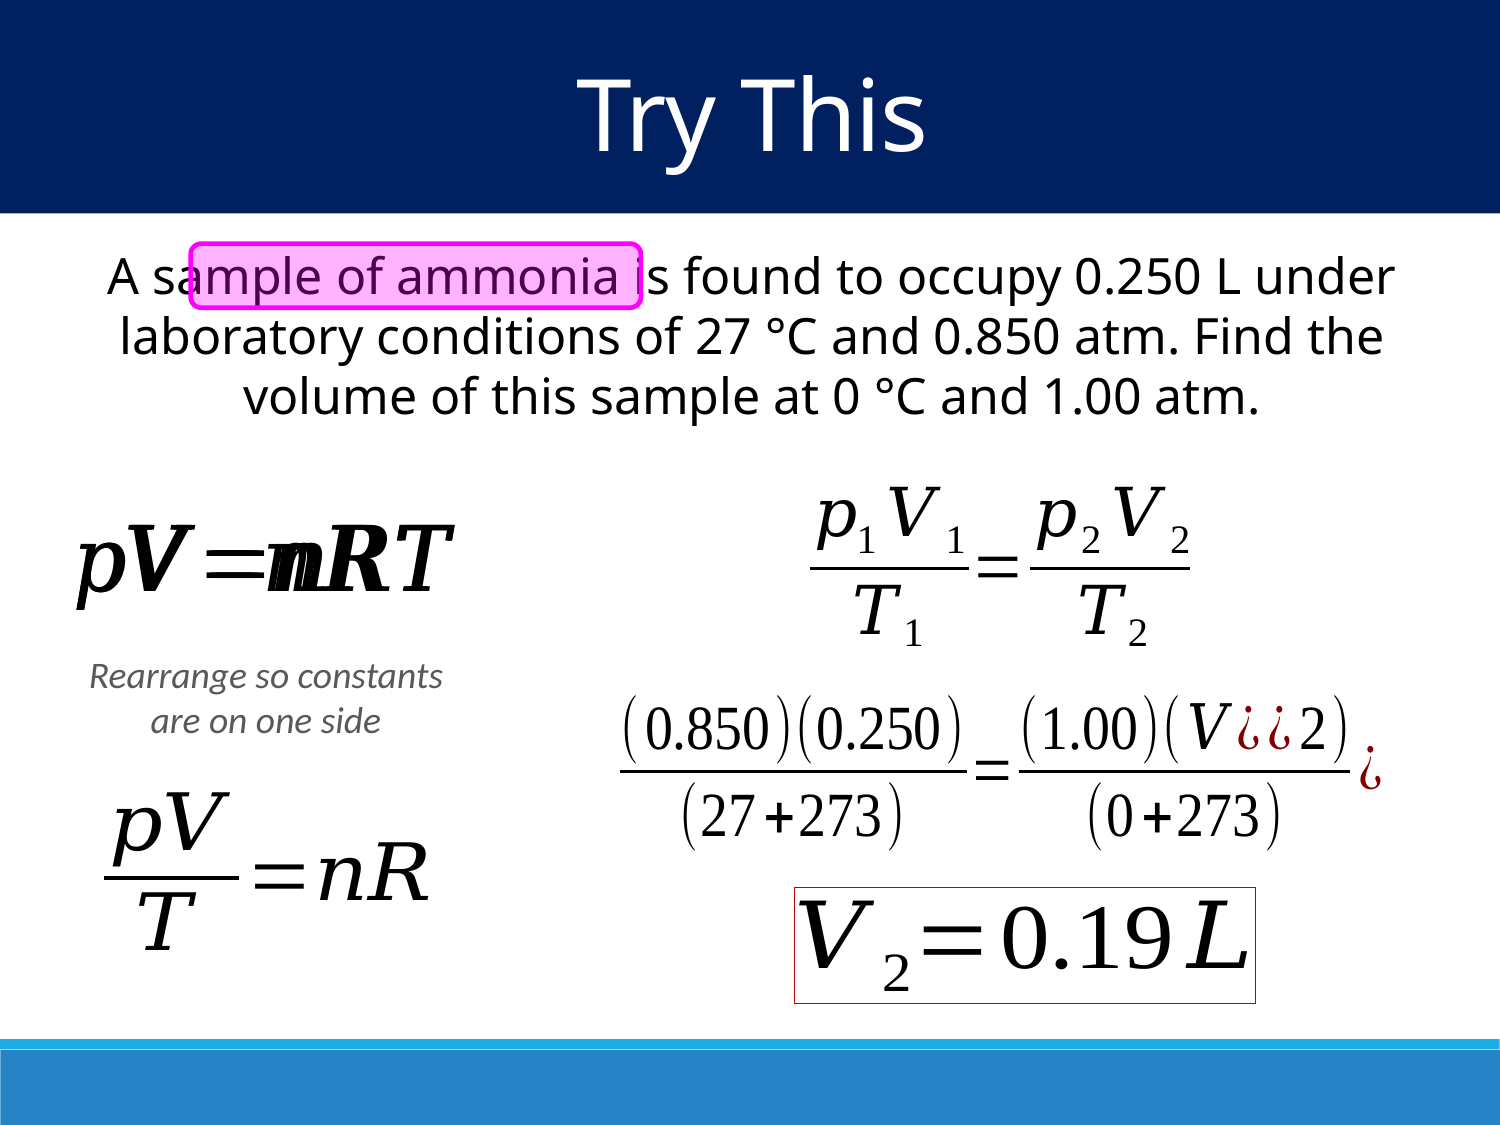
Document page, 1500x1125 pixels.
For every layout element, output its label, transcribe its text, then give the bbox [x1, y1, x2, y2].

text_box [189, 242, 643, 310]
text_box A sample of ammonia is found to occupy 0.250 L under laboratory conditions of 27 °C and 0.850 atm. Find the volume of this sample at 0 °C and 1.00 atm. [86, 237, 1418, 432]
text_box Try This [4, 62, 1500, 189]
text_box Rearrange so constants are on one side [60, 644, 472, 749]
text_box [0, 0, 1500, 215]
